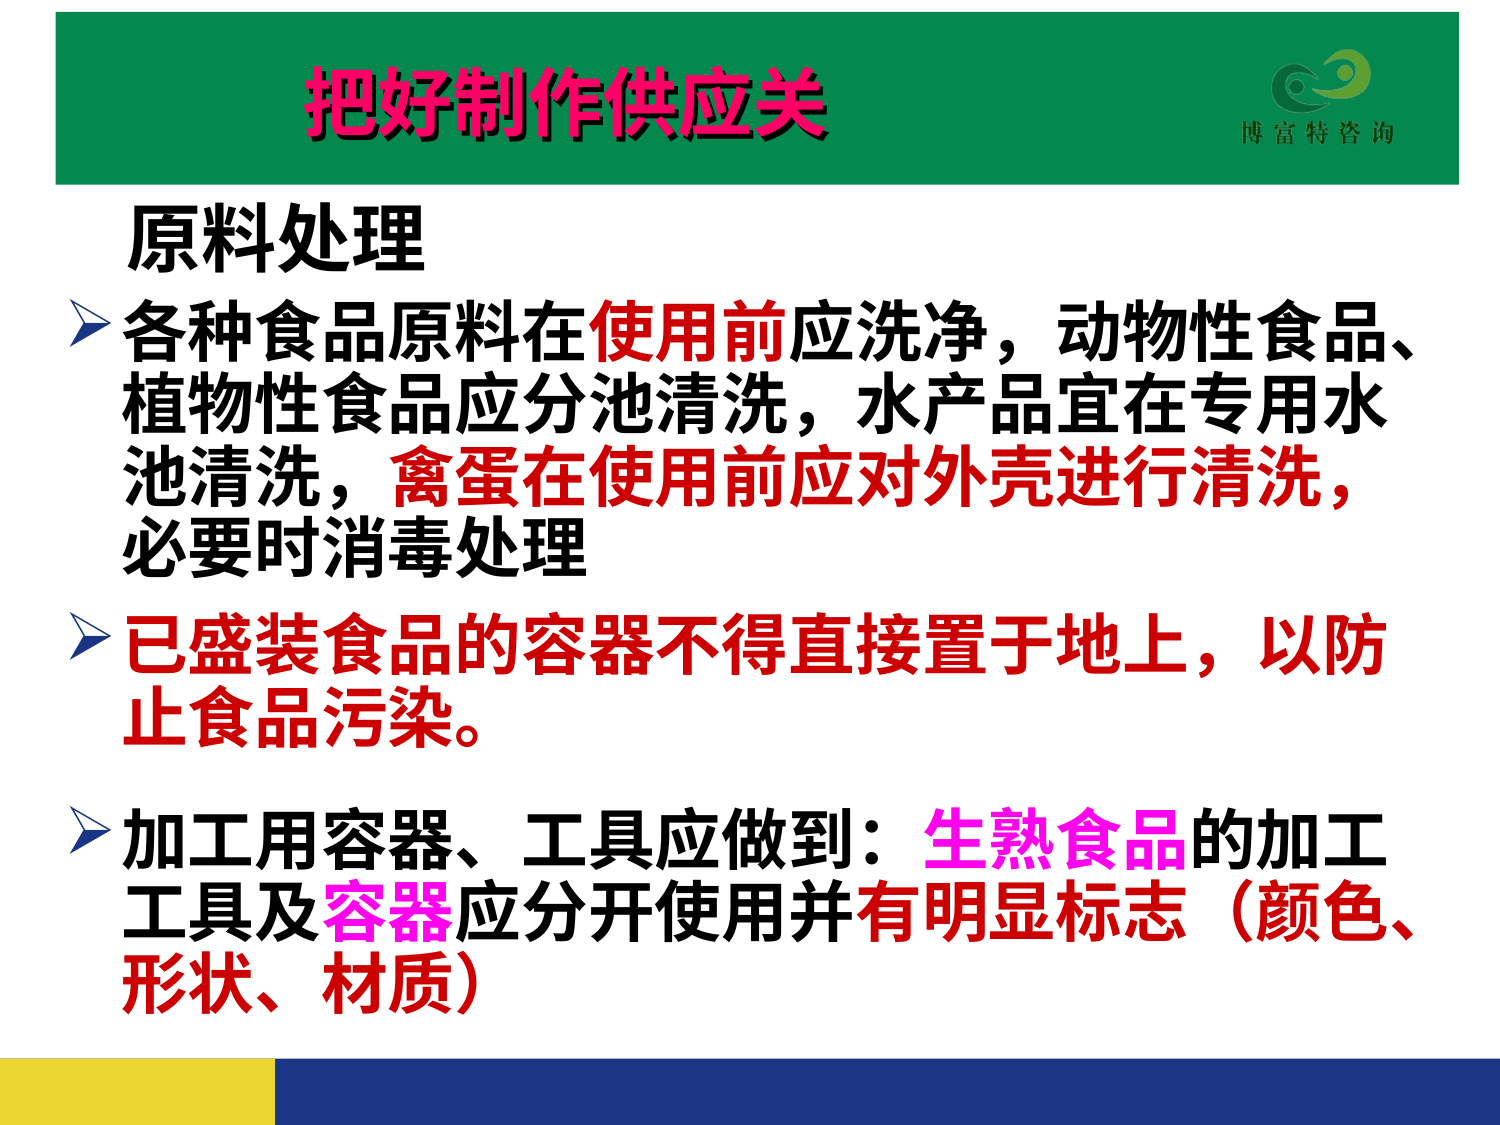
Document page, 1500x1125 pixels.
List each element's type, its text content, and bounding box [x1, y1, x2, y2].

picture [1222, 49, 1419, 147]
list 原料处理 各种食品原料在使用前应洗净，动物性食品、植物性食品应分池清洗，水产品宜在专用水池清洗，禽蛋在使用前应对外壳进行清洗，必要时消毒处理 已盛装食品的容器不得直接置于地上，以防止食品污染。 加工用容器、工具应做到：生熟食品的加工工具及容器应分开使用并有明显标志（颜色、形状、材质） [50, 193, 1463, 1049]
title 把好制作供应关 [287, 54, 1294, 147]
